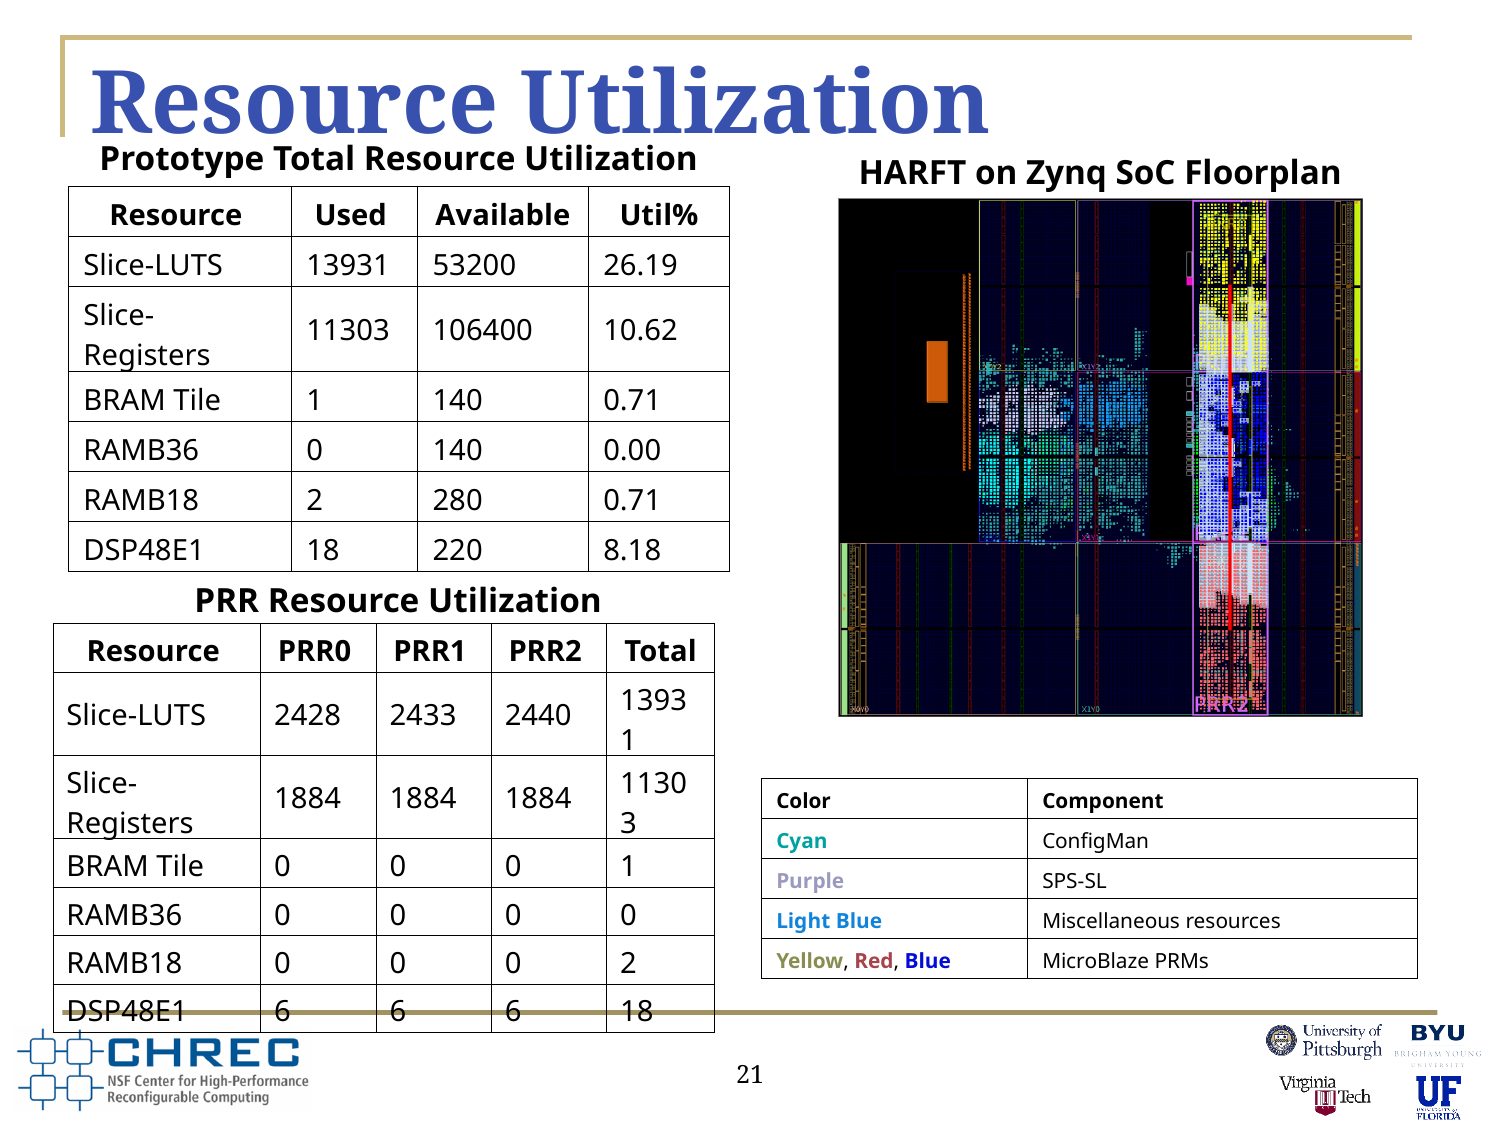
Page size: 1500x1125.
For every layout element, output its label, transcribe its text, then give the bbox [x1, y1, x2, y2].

table_cell 0 [261, 936, 376, 984]
table_cell 1884 [492, 756, 606, 838]
table_cell 2 [292, 472, 417, 521]
table_cell 0 [492, 936, 606, 984]
picture [1266, 1024, 1382, 1060]
slide_number 21 [599, 1024, 901, 1101]
table_cell 0 [261, 888, 376, 935]
table_cell Slice-Registers [54, 756, 260, 838]
table_cell 10.62 [589, 287, 729, 371]
table_cell RAMB18 [69, 472, 291, 521]
table_cell Miscellaneous resources [1028, 899, 1417, 938]
table_cell BRAM Tile [54, 839, 260, 887]
table_cell 280 [418, 472, 588, 521]
table_cell 0.00 [589, 422, 729, 471]
table_header Util% [589, 187, 729, 236]
table_header Resource [54, 624, 260, 672]
table_header Available [418, 187, 588, 236]
table_cell 6 [377, 985, 491, 1032]
table_cell 0.71 [589, 472, 729, 521]
table_cell 13931 [607, 673, 714, 755]
table_header Total [607, 624, 714, 672]
table_header PRR0 [261, 624, 376, 672]
table_cell Light Blue [762, 899, 1027, 938]
picture [1416, 1076, 1461, 1120]
table_cell MicroBlaze PRMs [1028, 939, 1417, 978]
table_cell 11303 [292, 287, 417, 371]
table_header Used [292, 187, 417, 236]
table_cell 18 [607, 985, 714, 1032]
table_cell 2440 [492, 673, 606, 755]
table_cell 6 [492, 985, 606, 1032]
table_cell 0 [377, 888, 491, 935]
picture [12, 1026, 313, 1112]
table_cell 106400 [418, 287, 588, 371]
table_cell 220 [418, 522, 588, 571]
table_cell Cyan [762, 819, 1027, 858]
table_cell Slice-LUTS [54, 673, 260, 755]
table_cell Slice-LUTS [69, 237, 291, 286]
title Resource Utilization [74, 38, 1426, 194]
table_cell 13931 [292, 237, 417, 286]
table_cell 0 [292, 422, 417, 471]
table_cell 0 [377, 839, 491, 887]
picture [838, 198, 1363, 717]
text_box HARFT on Zynq SoC Floorplan [838, 143, 1363, 197]
table_cell 1 [607, 839, 714, 887]
table_header Color [762, 779, 1027, 818]
table_cell RAMB36 [54, 888, 260, 935]
table_cell 11303 [607, 756, 714, 838]
table_header Resource [69, 187, 291, 236]
table_cell 1 [292, 372, 417, 421]
table_header PRR2 [492, 624, 606, 672]
table_cell 0 [377, 936, 491, 984]
table_header PRR1 [377, 624, 491, 672]
table_cell 53200 [418, 237, 588, 286]
table_cell 26.19 [589, 237, 729, 286]
table_cell 2 [607, 936, 714, 984]
table_cell SPS-SL [1028, 859, 1417, 898]
table_cell 6 [261, 985, 376, 1032]
table_cell DSP48E1 [54, 985, 260, 1032]
text_box PRR Resource Utilization [58, 571, 738, 627]
table_cell 1884 [261, 756, 376, 838]
table_cell 0 [261, 839, 376, 887]
table_cell Slice-Registers [69, 287, 291, 371]
table_cell 18 [292, 522, 417, 571]
text_box Prototype Total Resource Utilization [68, 130, 730, 185]
picture [1391, 1024, 1485, 1068]
table_cell Purple [762, 859, 1027, 898]
table_cell 8.18 [589, 522, 729, 571]
table_cell 140 [418, 422, 588, 471]
table_header Component [1028, 779, 1417, 818]
table_cell RAMB36 [69, 422, 291, 471]
table_cell 2428 [261, 673, 376, 755]
table_cell DSP48E1 [69, 522, 291, 571]
table_cell Yellow, Red, Blue [762, 939, 1027, 978]
table_cell 0 [492, 888, 606, 935]
table_cell RAMB18 [54, 936, 260, 984]
table_cell 140 [418, 372, 588, 421]
table_cell 0.71 [589, 372, 729, 421]
table_cell 0 [492, 839, 606, 887]
table_cell BRAM Tile [69, 372, 291, 421]
table_cell 1884 [377, 756, 491, 838]
table_cell 0 [607, 888, 714, 935]
picture [1274, 1072, 1375, 1120]
table_cell ConfigMan [1028, 819, 1417, 858]
table_cell 2433 [377, 673, 491, 755]
